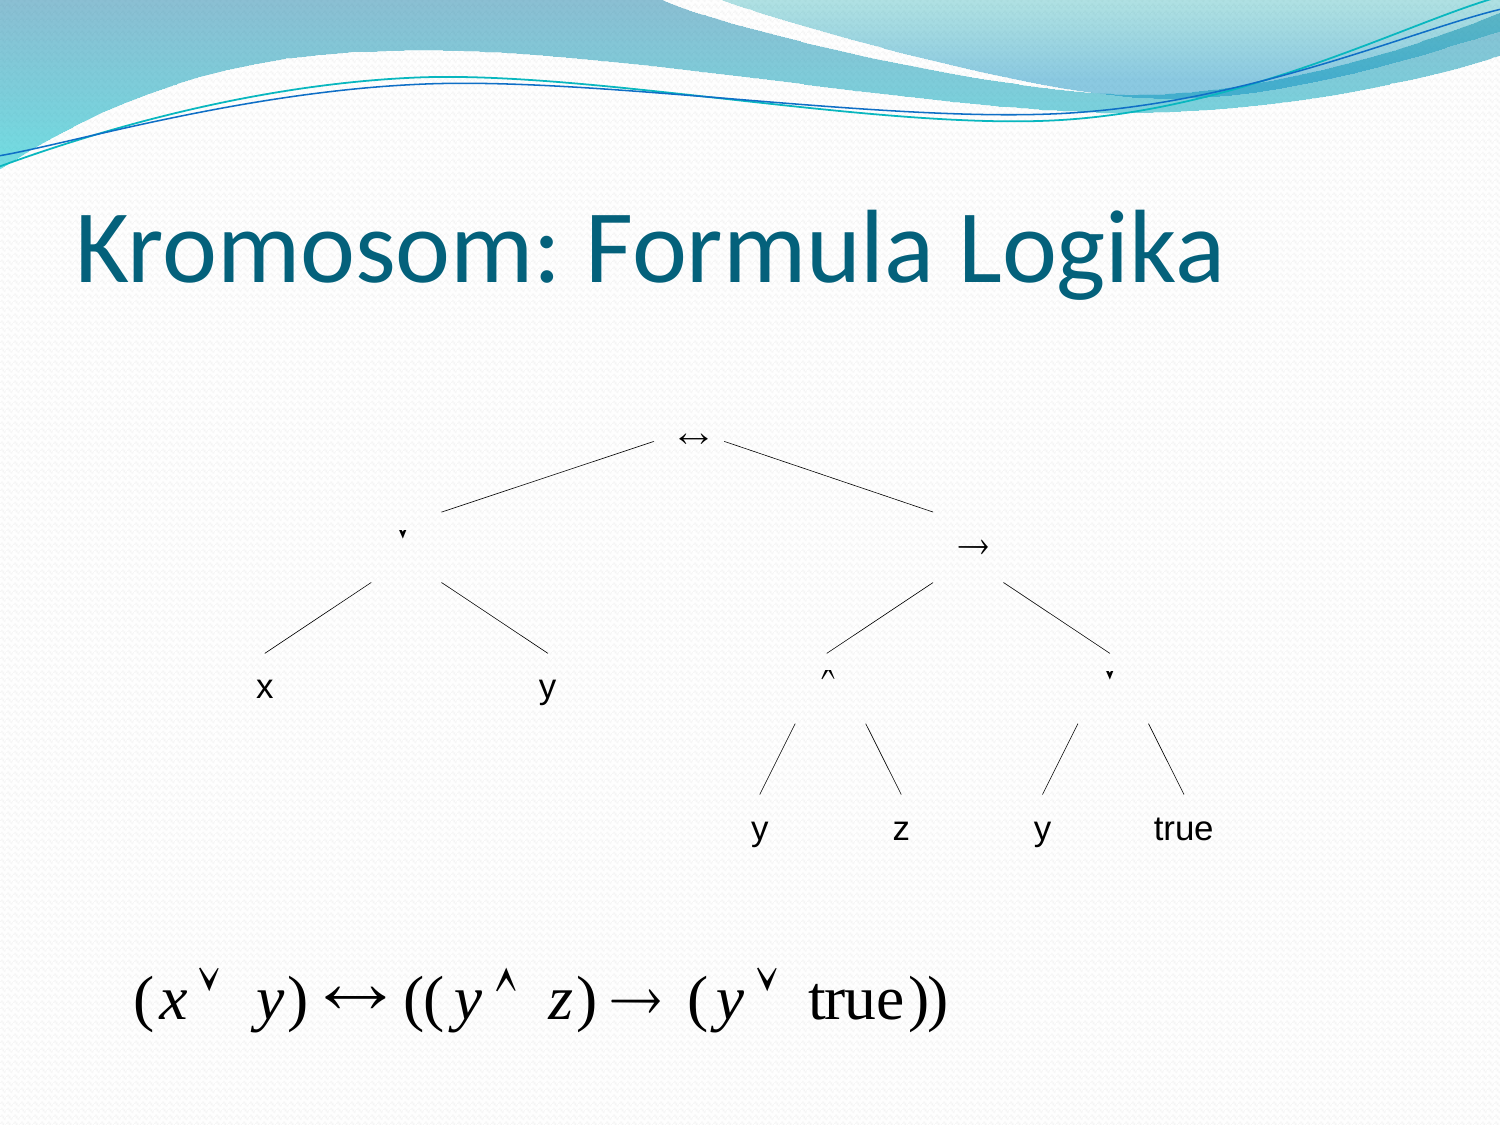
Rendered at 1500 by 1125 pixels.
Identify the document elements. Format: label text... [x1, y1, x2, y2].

picture [224, 424, 1257, 871]
title Kromosom: Formula Logika [74, 115, 1438, 304]
picture [124, 962, 963, 1047]
